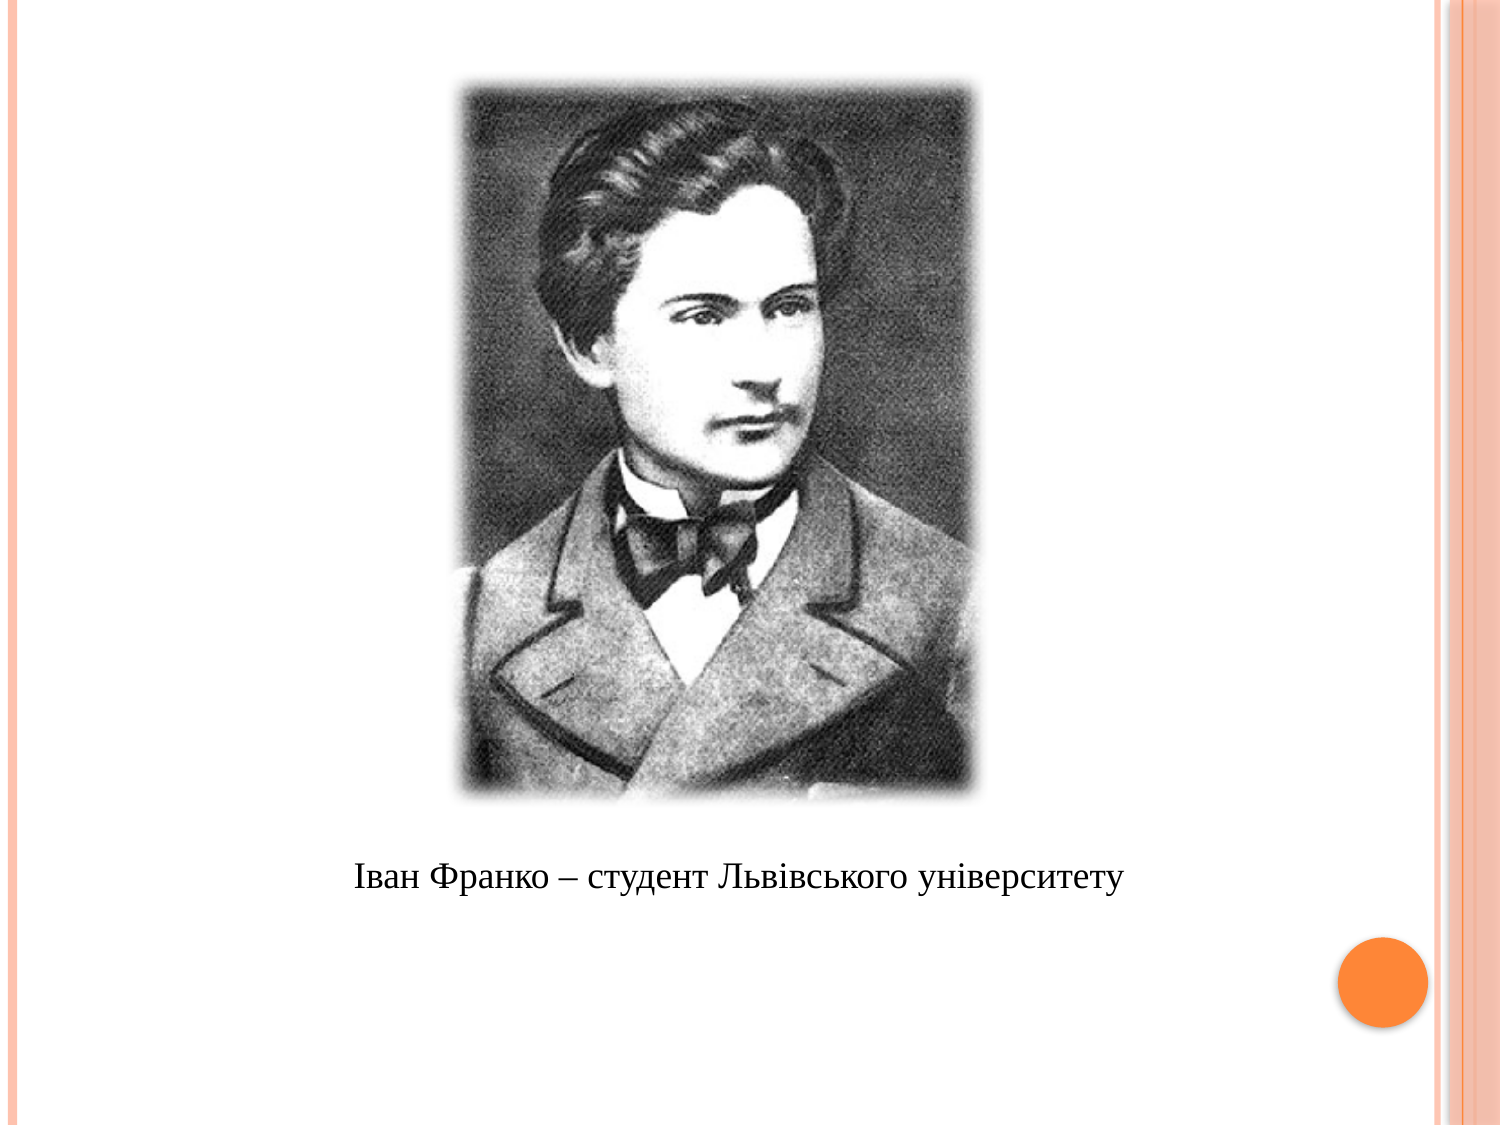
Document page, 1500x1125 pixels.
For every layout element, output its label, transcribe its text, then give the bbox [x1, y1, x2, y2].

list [444, 69, 989, 809]
text_box Іван Франко – студент Львівського університету [281, 843, 1208, 904]
